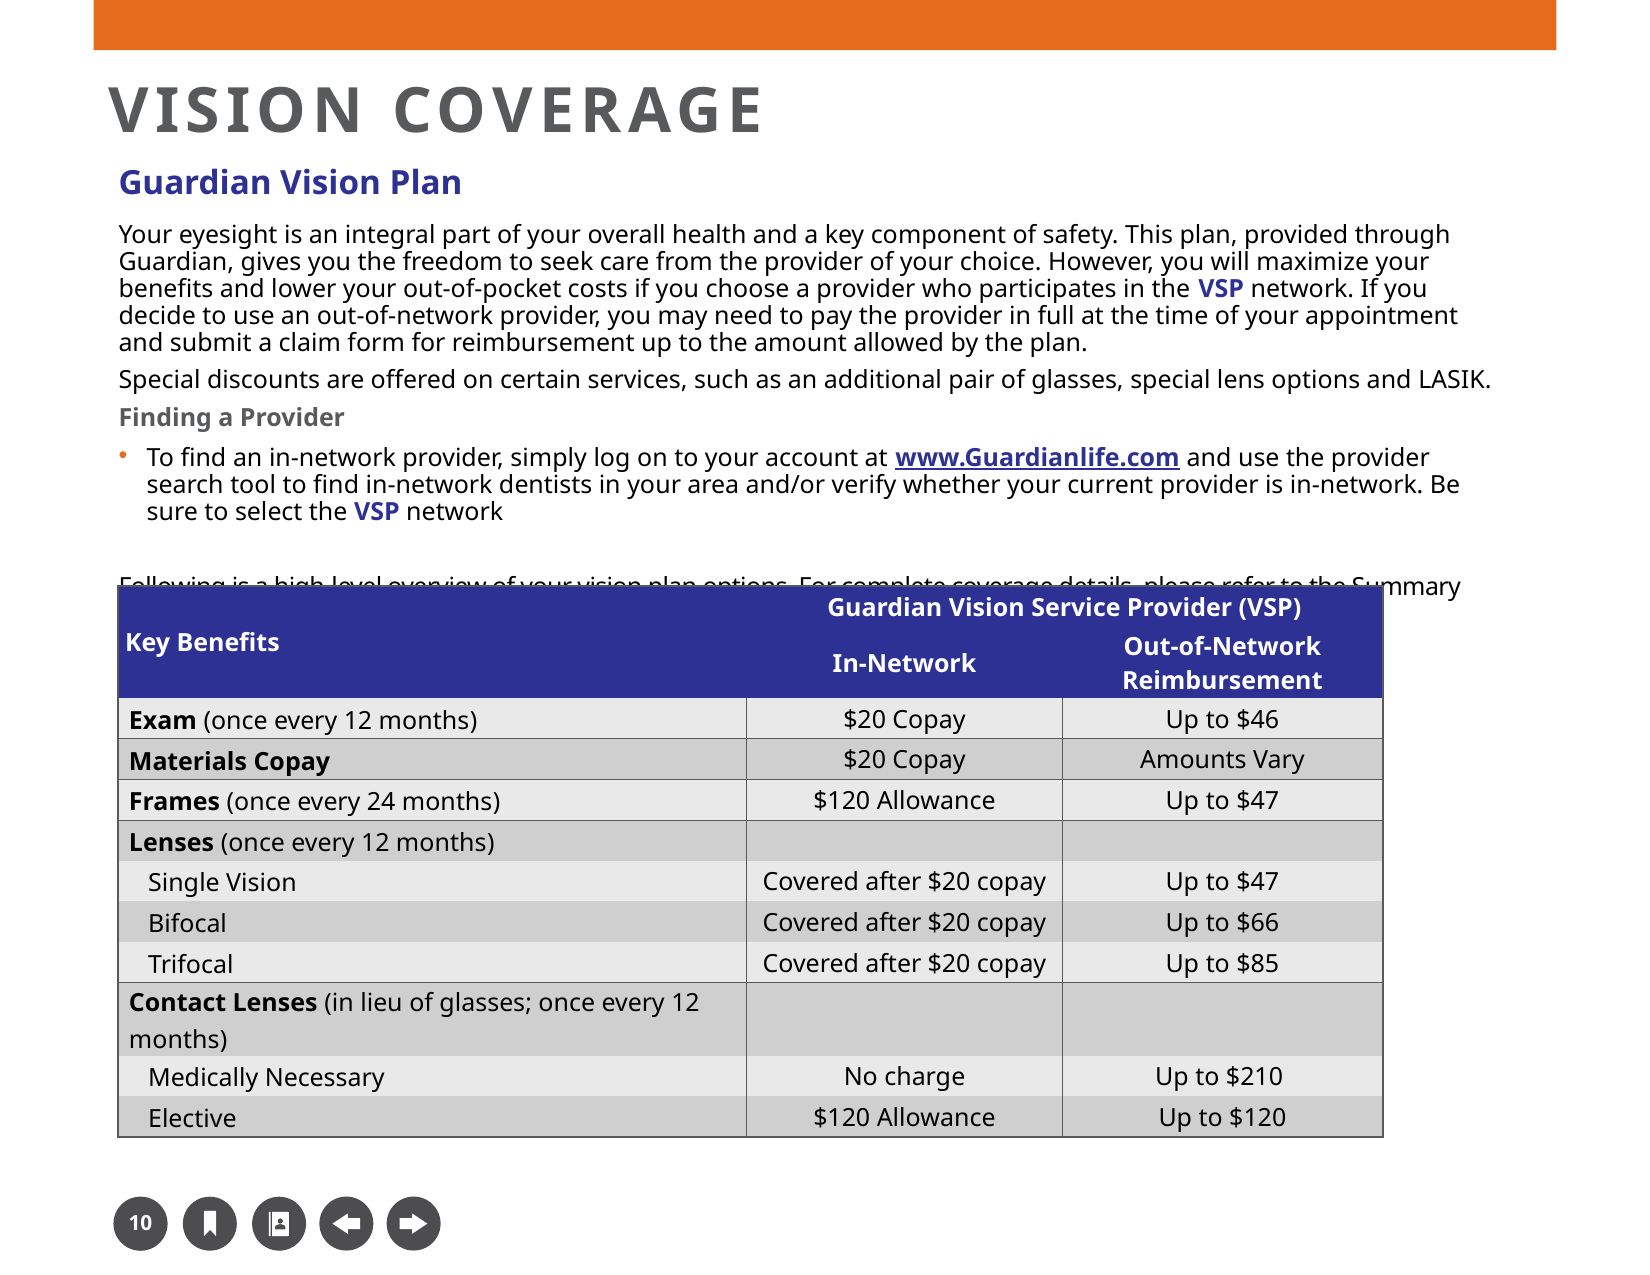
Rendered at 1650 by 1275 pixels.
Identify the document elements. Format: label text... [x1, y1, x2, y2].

table_cell Frames (once every 24 months) [119, 780, 746, 820]
table_cell Lenses (once every 12 months) [119, 821, 746, 861]
table_cell Covered after $20 copay [747, 861, 1062, 901]
table_cell Exam (once every 12 months) [119, 698, 746, 738]
list Guardian Vision Plan Your eyesight is an integral part of your overall health and a key component of safety. This plan, provided through Guardian, gives you the freedom to seek care from the provider of your choice. However, you will maximize your benefits and lower your out-of-pocket costs if you choose a provider who participates in the VSP network. If you decide to use an out-of-network provider, you may need to pay the provider in full at the time of your appointment and submit a claim form for reimbursement up to the amount allowed by the plan. Special discounts are offered on certain services, such as an additional pair of glasses, special lens options and LASIK. Finding a Provider To find an in-network provider, simply log on to your account at www.Guardianlife.com and use the provider search tool to find in-network dentists in your area and/or verify whether your current provider is in-network. Be sure to select the VSP network Following is a high-level overview of your vision plan options. For complete coverage details, please refer to the Summary Plan Description (SPD). [103, 157, 1527, 535]
table_cell Bifocal [119, 901, 746, 942]
table_cell In-Network [747, 627, 1062, 698]
table_cell [1063, 983, 1382, 1056]
table_cell Up to $66 [1063, 901, 1382, 942]
table_cell Single Vision [119, 861, 746, 901]
title VISION COVERAGE [93, 50, 1537, 175]
table_cell Up to $85 [1063, 942, 1382, 982]
table_cell Medically Necessary [119, 1056, 746, 1096]
table_header Key Benefits [119, 587, 747, 698]
table_header Guardian Vision Service Provider (VSP) [747, 587, 1382, 627]
table_cell Trifocal [119, 942, 746, 982]
table_cell No charge [747, 1056, 1062, 1096]
table_cell Covered after $20 copay [747, 901, 1062, 942]
table_cell $120 Allowance [747, 780, 1062, 820]
table_cell [747, 821, 1062, 861]
table_cell Elective [119, 1096, 746, 1136]
picture [263, 1208, 295, 1240]
table_cell Materials Copay [119, 739, 746, 779]
table_cell Up to $47 [1063, 861, 1382, 901]
table_cell Out-of-Network Reimbursement [1062, 627, 1382, 698]
table_cell $20 Copay [747, 698, 1062, 738]
table_cell Up to $46 [1063, 698, 1382, 738]
table_cell $120 Allowance [747, 1096, 1062, 1136]
table_cell [1063, 821, 1382, 861]
table_cell Up to $120 [1063, 1096, 1382, 1136]
table_cell Contact Lenses (in lieu of glasses; once every 12 months) [119, 983, 746, 1056]
table_cell Amounts Vary [1063, 739, 1382, 779]
table_cell $20 Copay [747, 739, 1062, 779]
table_cell Covered after $20 copay [747, 942, 1062, 982]
picture [195, 1208, 225, 1239]
table_cell [747, 983, 1062, 1056]
table_cell Up to $47 [1063, 780, 1382, 820]
table_cell Up to $210 [1063, 1056, 1382, 1096]
